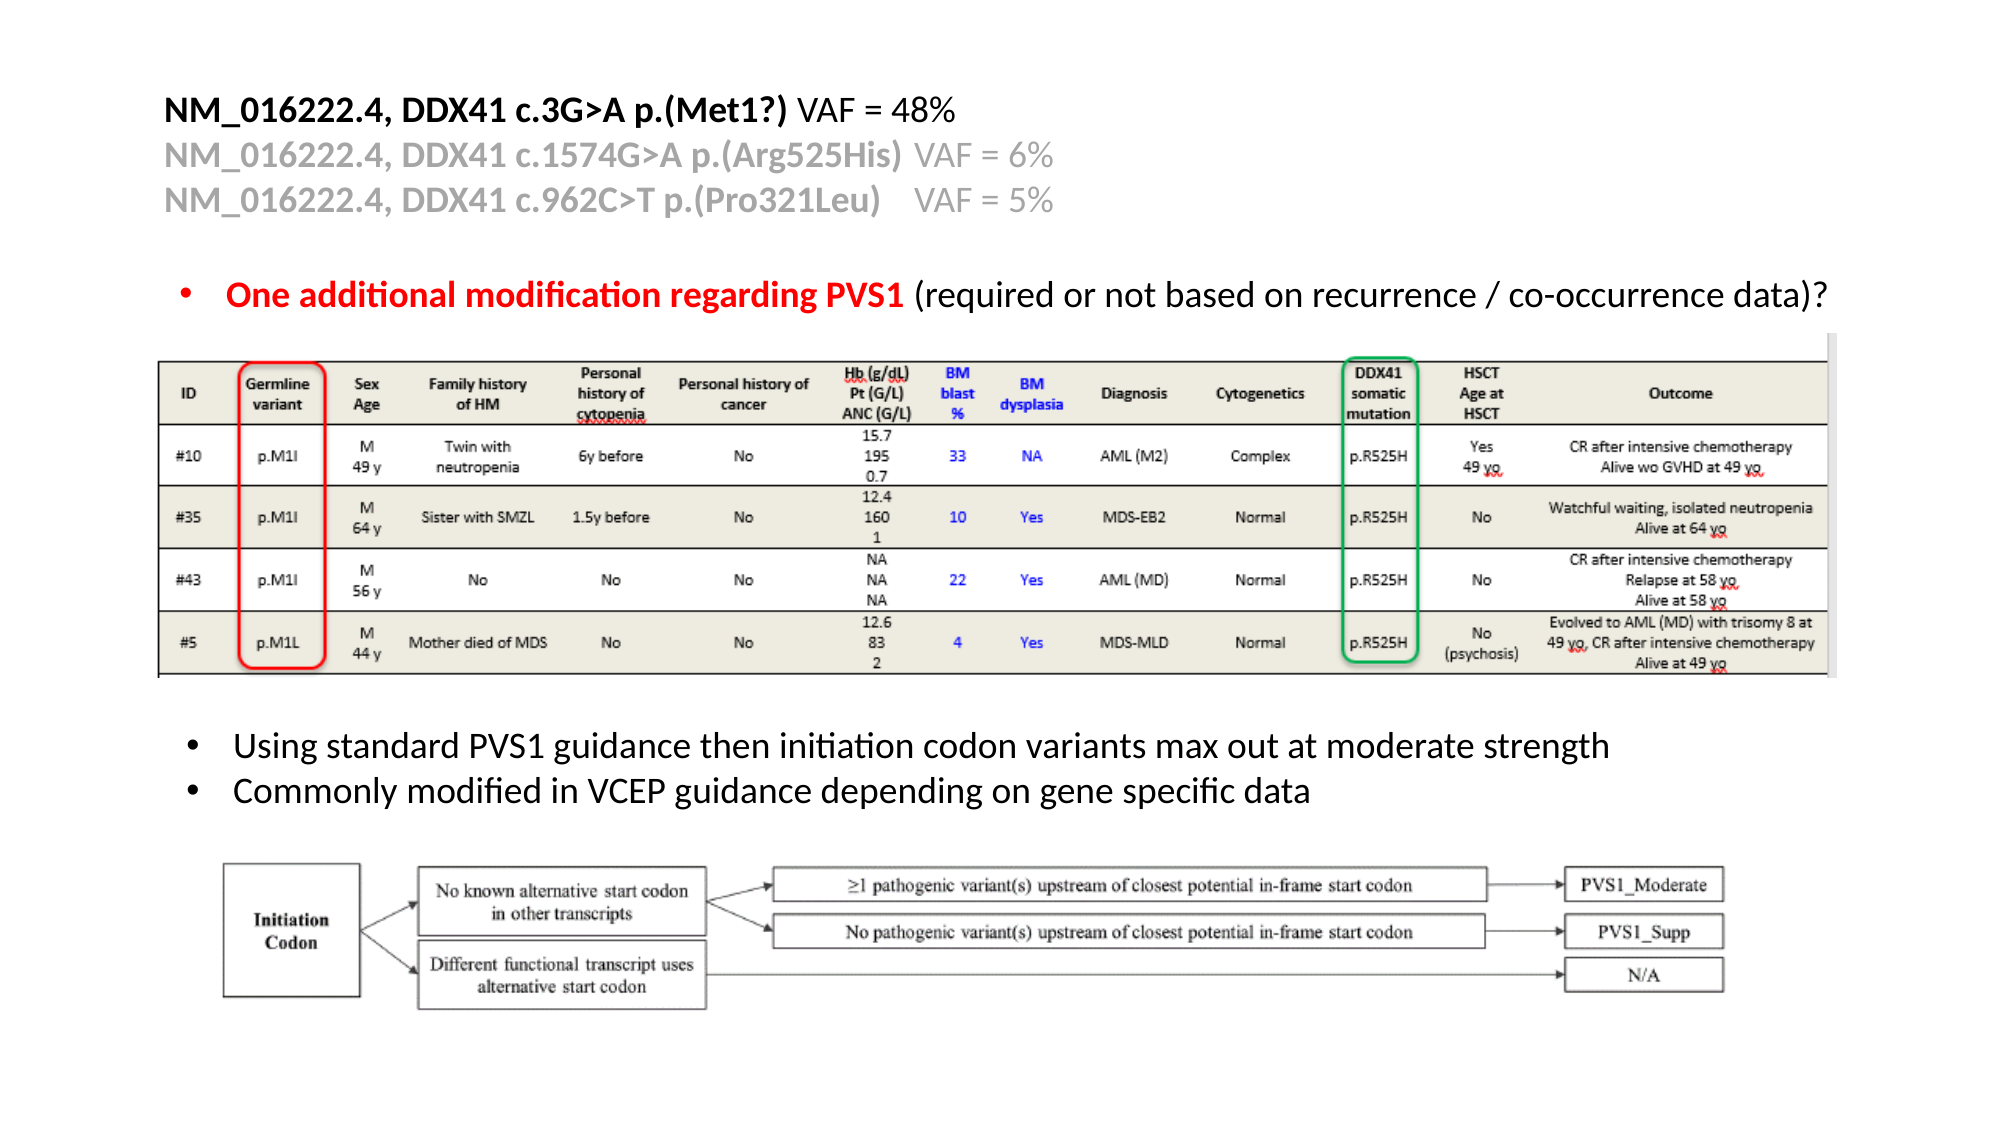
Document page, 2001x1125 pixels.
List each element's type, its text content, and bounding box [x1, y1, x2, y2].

picture [144, 333, 1837, 678]
text_box NM_016222.4, DDX41 c.3G>A p.(Met1?) VAF = 48% NM_016222.4, DDX41 c.1574G>A p.(Arg525His) VAF = 6% NM_016222.4, DDX41 c.962C>T p.(Pro321Leu) VAF = 5% [149, 77, 1070, 273]
text_box One additional modification regarding PVS1 (required or not based on recurrence / co-occurrence data)? [164, 262, 1846, 458]
picture [195, 846, 1755, 1029]
text_box Using standard PVS1 guidance then initiation codon variants max out at moderate strength Commonly modified in VCEP guidance depending on gene specific data [171, 714, 1627, 909]
